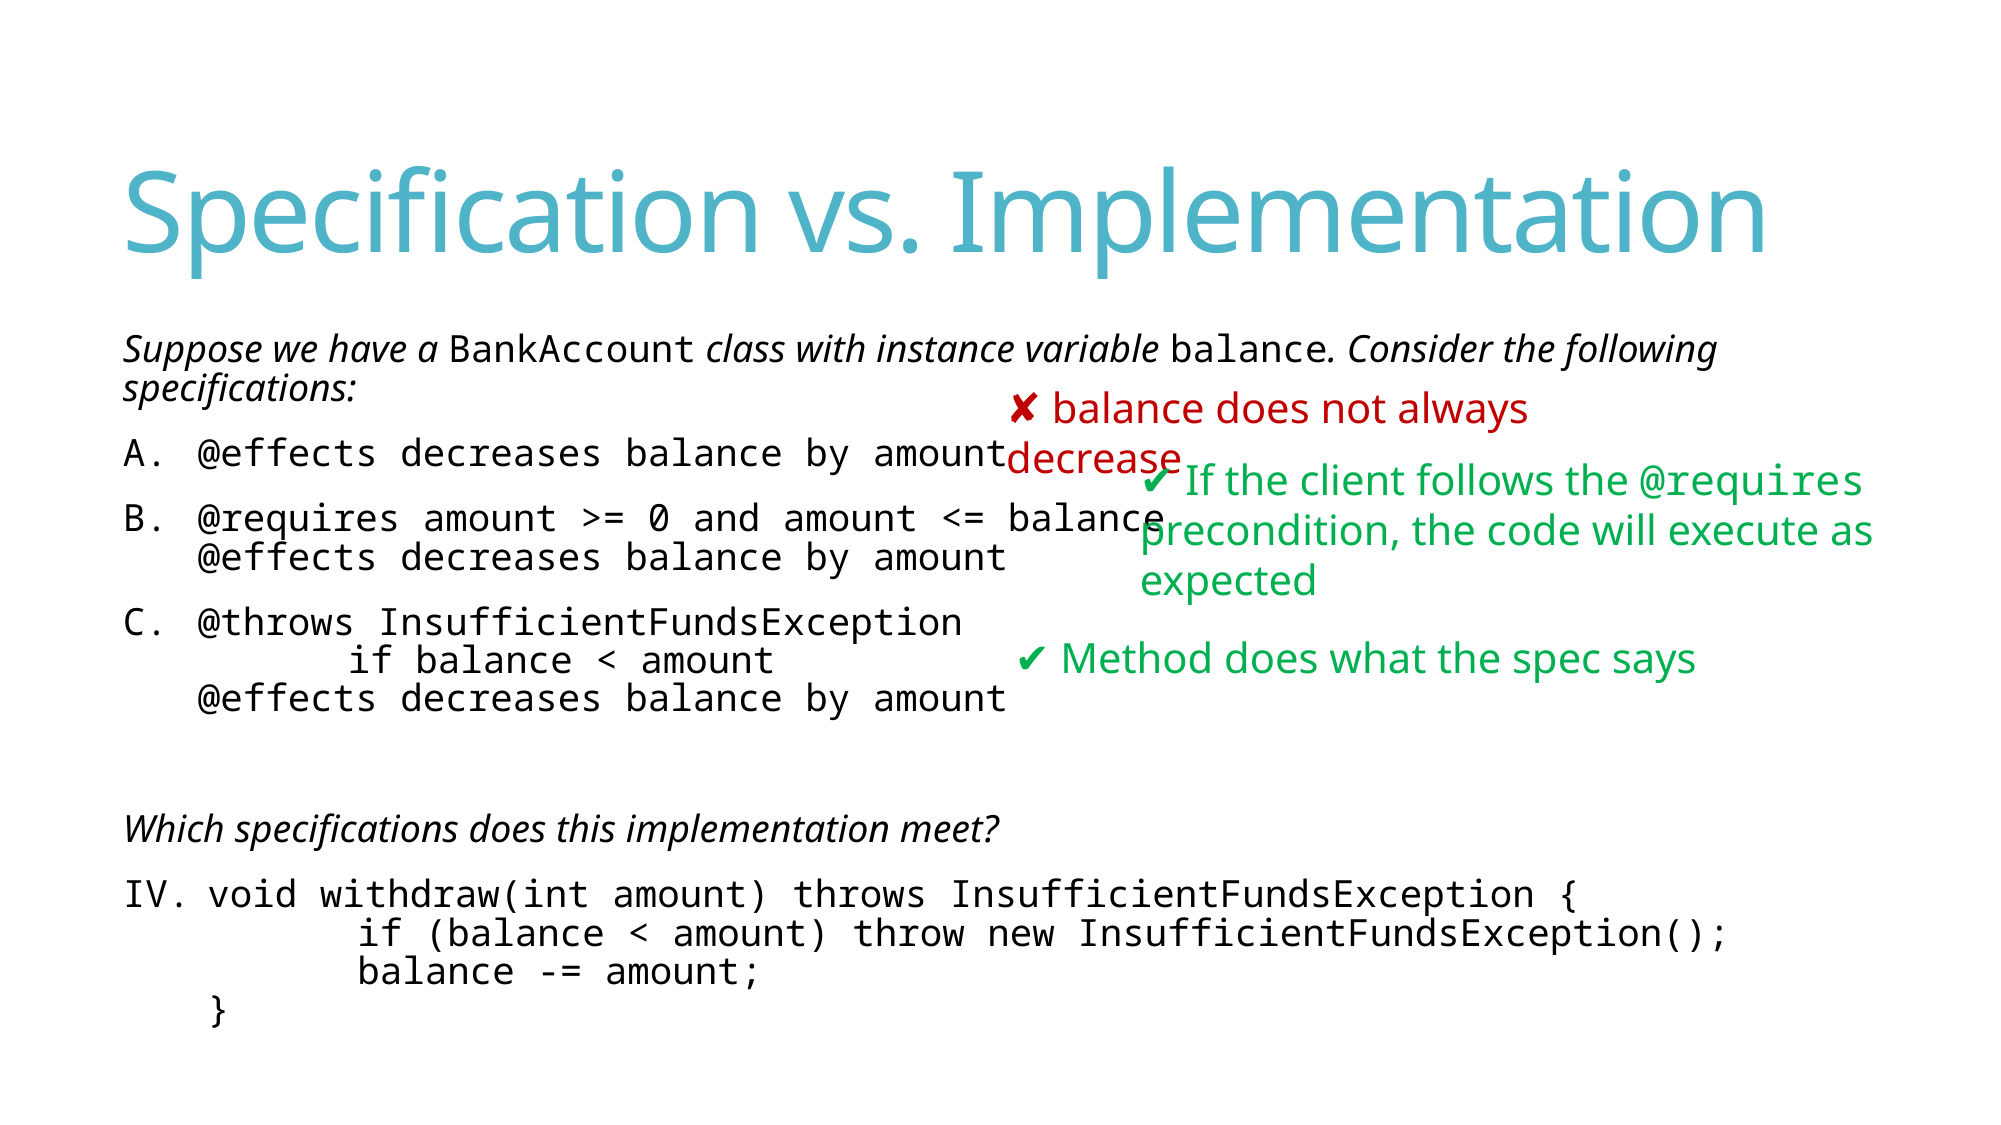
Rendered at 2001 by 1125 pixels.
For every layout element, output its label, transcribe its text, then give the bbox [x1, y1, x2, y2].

text_box ✔ Method does what the spec says [999, 624, 1925, 690]
list Suppose we have a BankAccount class with instance variable balance. Consider the following specifications: @effects decreases balance by amount @requires amount >= 0 and amount <= balance @effects decreases balance by amount @throws InsufficientFundsException if balance < amount @effects decreases balance by amount Which specifications does this implementation meet? void withdraw(int amount) throws InsufficientFundsException { if (balance < amount) throw new InsufficientFundsException(); balance -= amount; } [107, 324, 1875, 975]
text_box ✔ If the client follows the @requires precondition, the code will execute as expected [1124, 446, 1963, 612]
title Specification vs. Implementation [107, 81, 1875, 324]
text_box ✘ balance does not always decrease [991, 374, 1642, 490]
